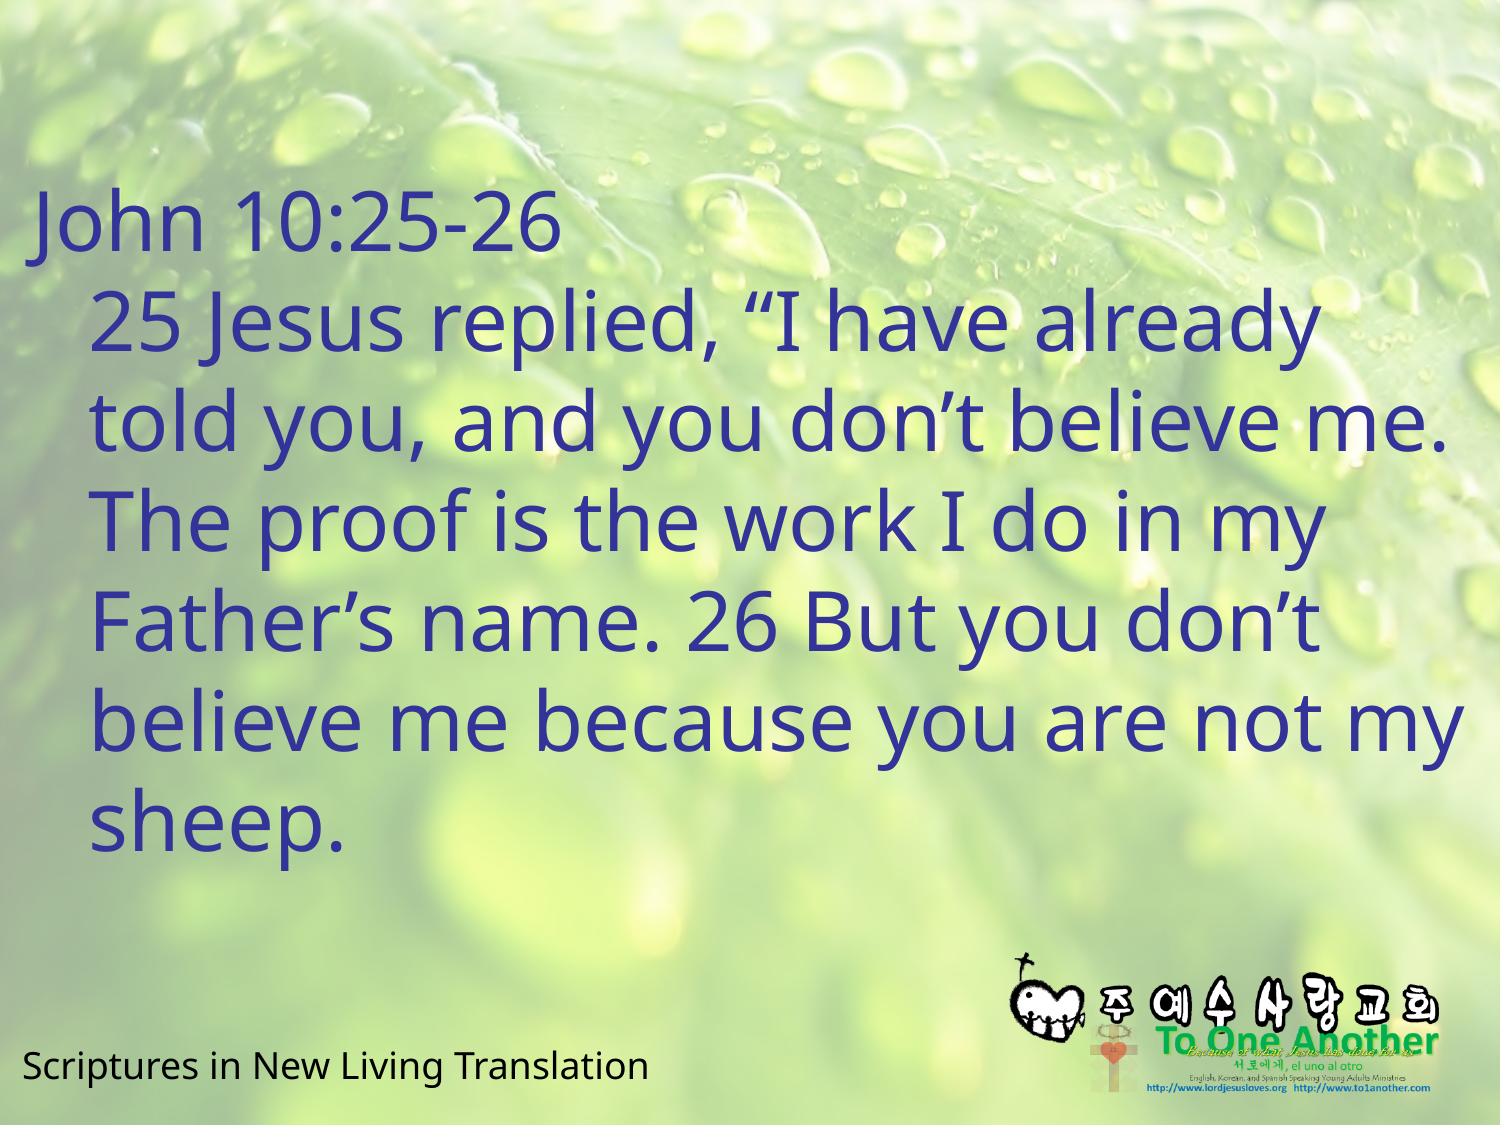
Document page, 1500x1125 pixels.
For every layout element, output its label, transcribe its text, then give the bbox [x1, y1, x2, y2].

list John 10:25-26 25 Jesus replied, “I have already told you, and you don’t believe me. The proof is the work I do in my Father’s name. 26 But you don’t believe me because you are not my sheep. [17, 160, 1483, 1024]
picture [1009, 1024, 1439, 1093]
